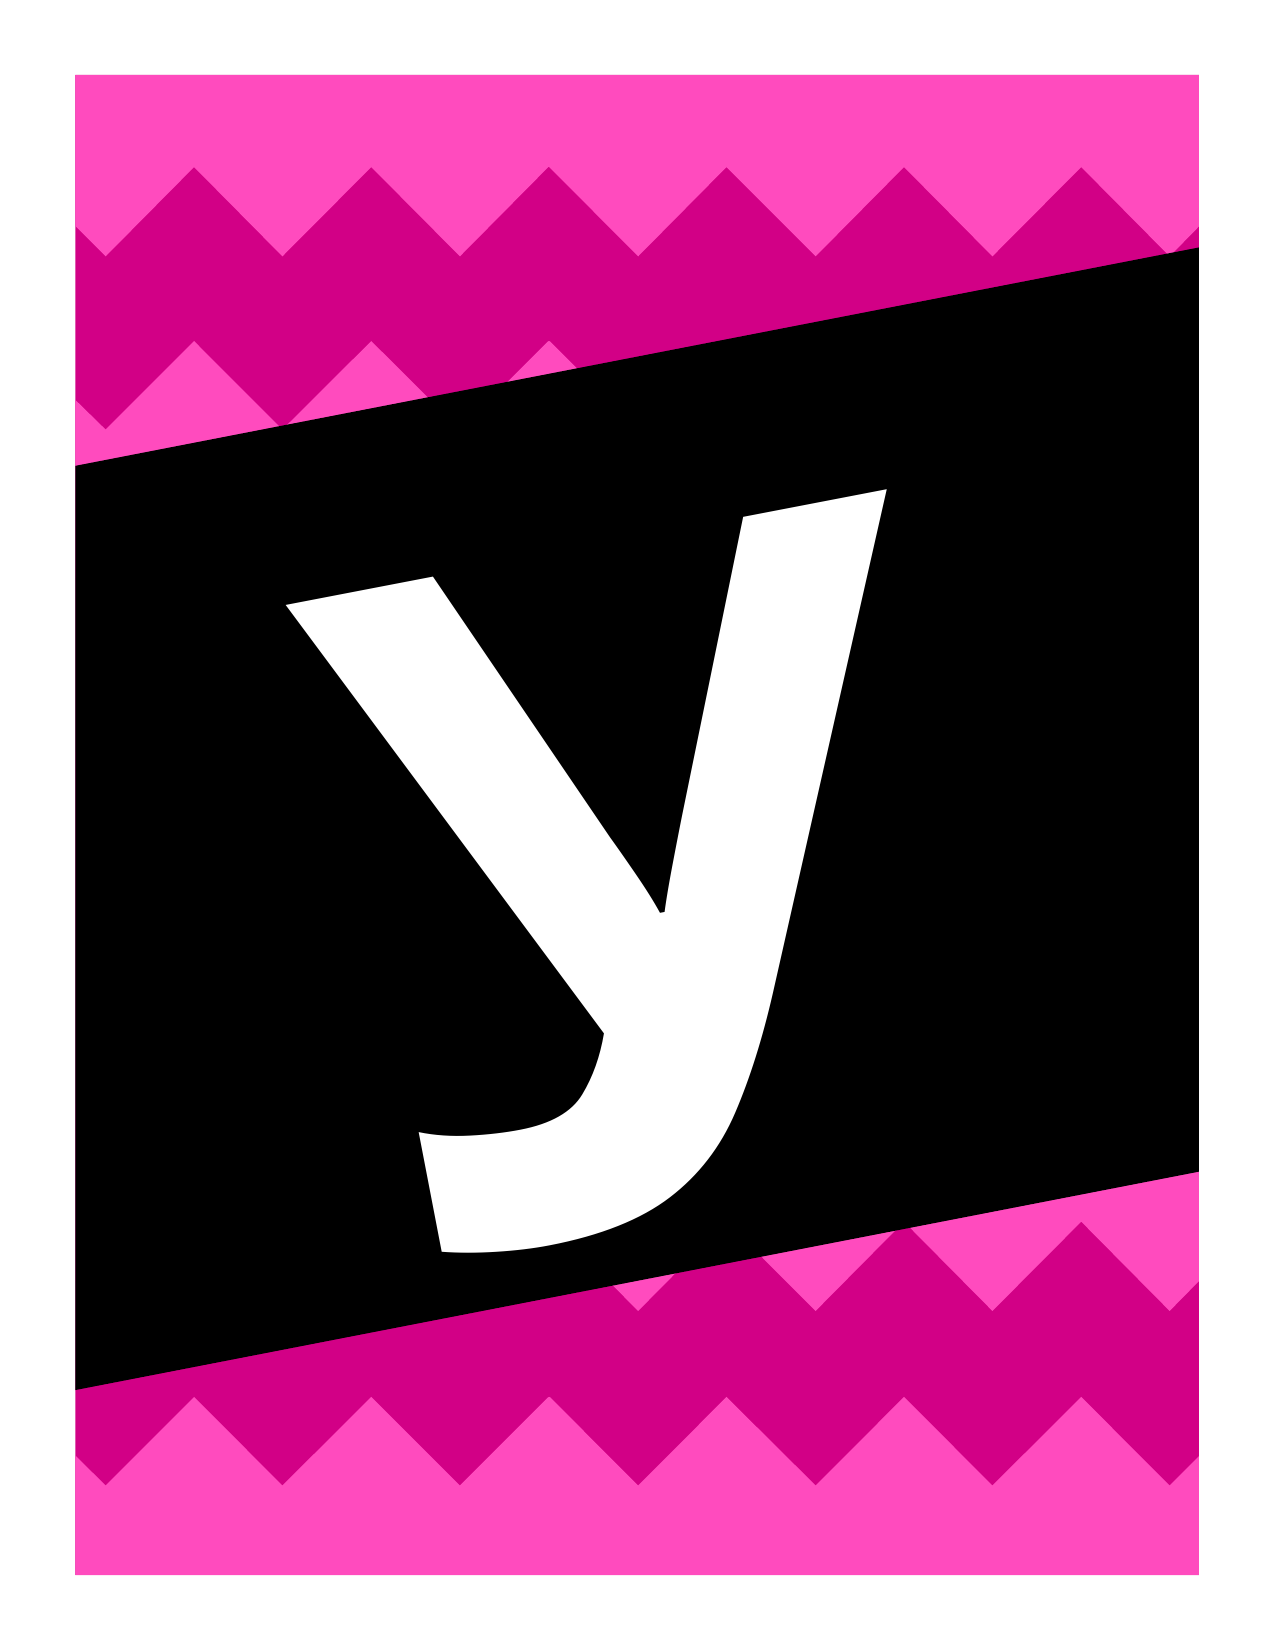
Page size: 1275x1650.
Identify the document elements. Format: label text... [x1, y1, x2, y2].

title У [22, 224, 1253, 1451]
